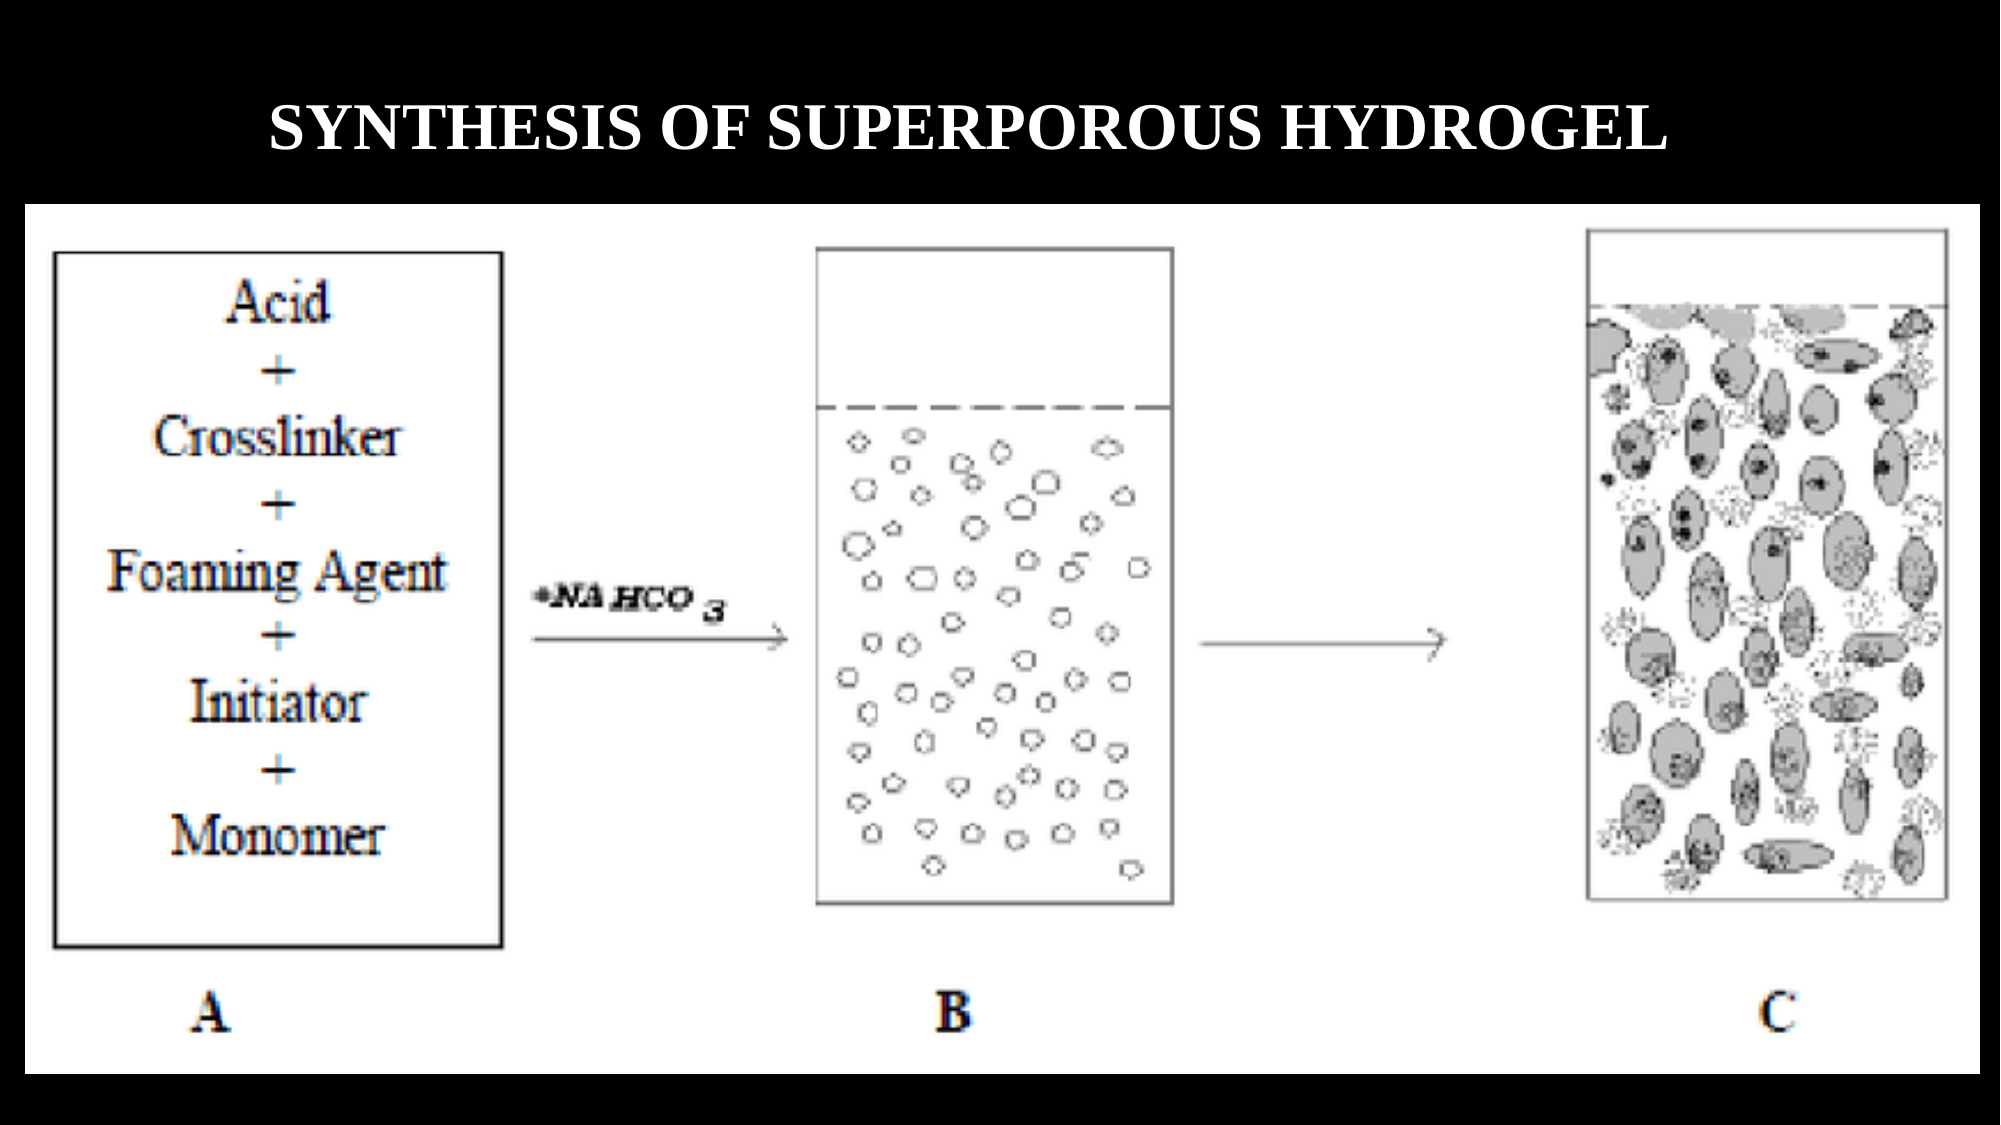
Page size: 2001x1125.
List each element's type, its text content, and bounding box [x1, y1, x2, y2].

text_box SYNTHESIS OF SUPERPOROUS HYDROGEL [253, 76, 1896, 171]
picture [25, 204, 1980, 1074]
